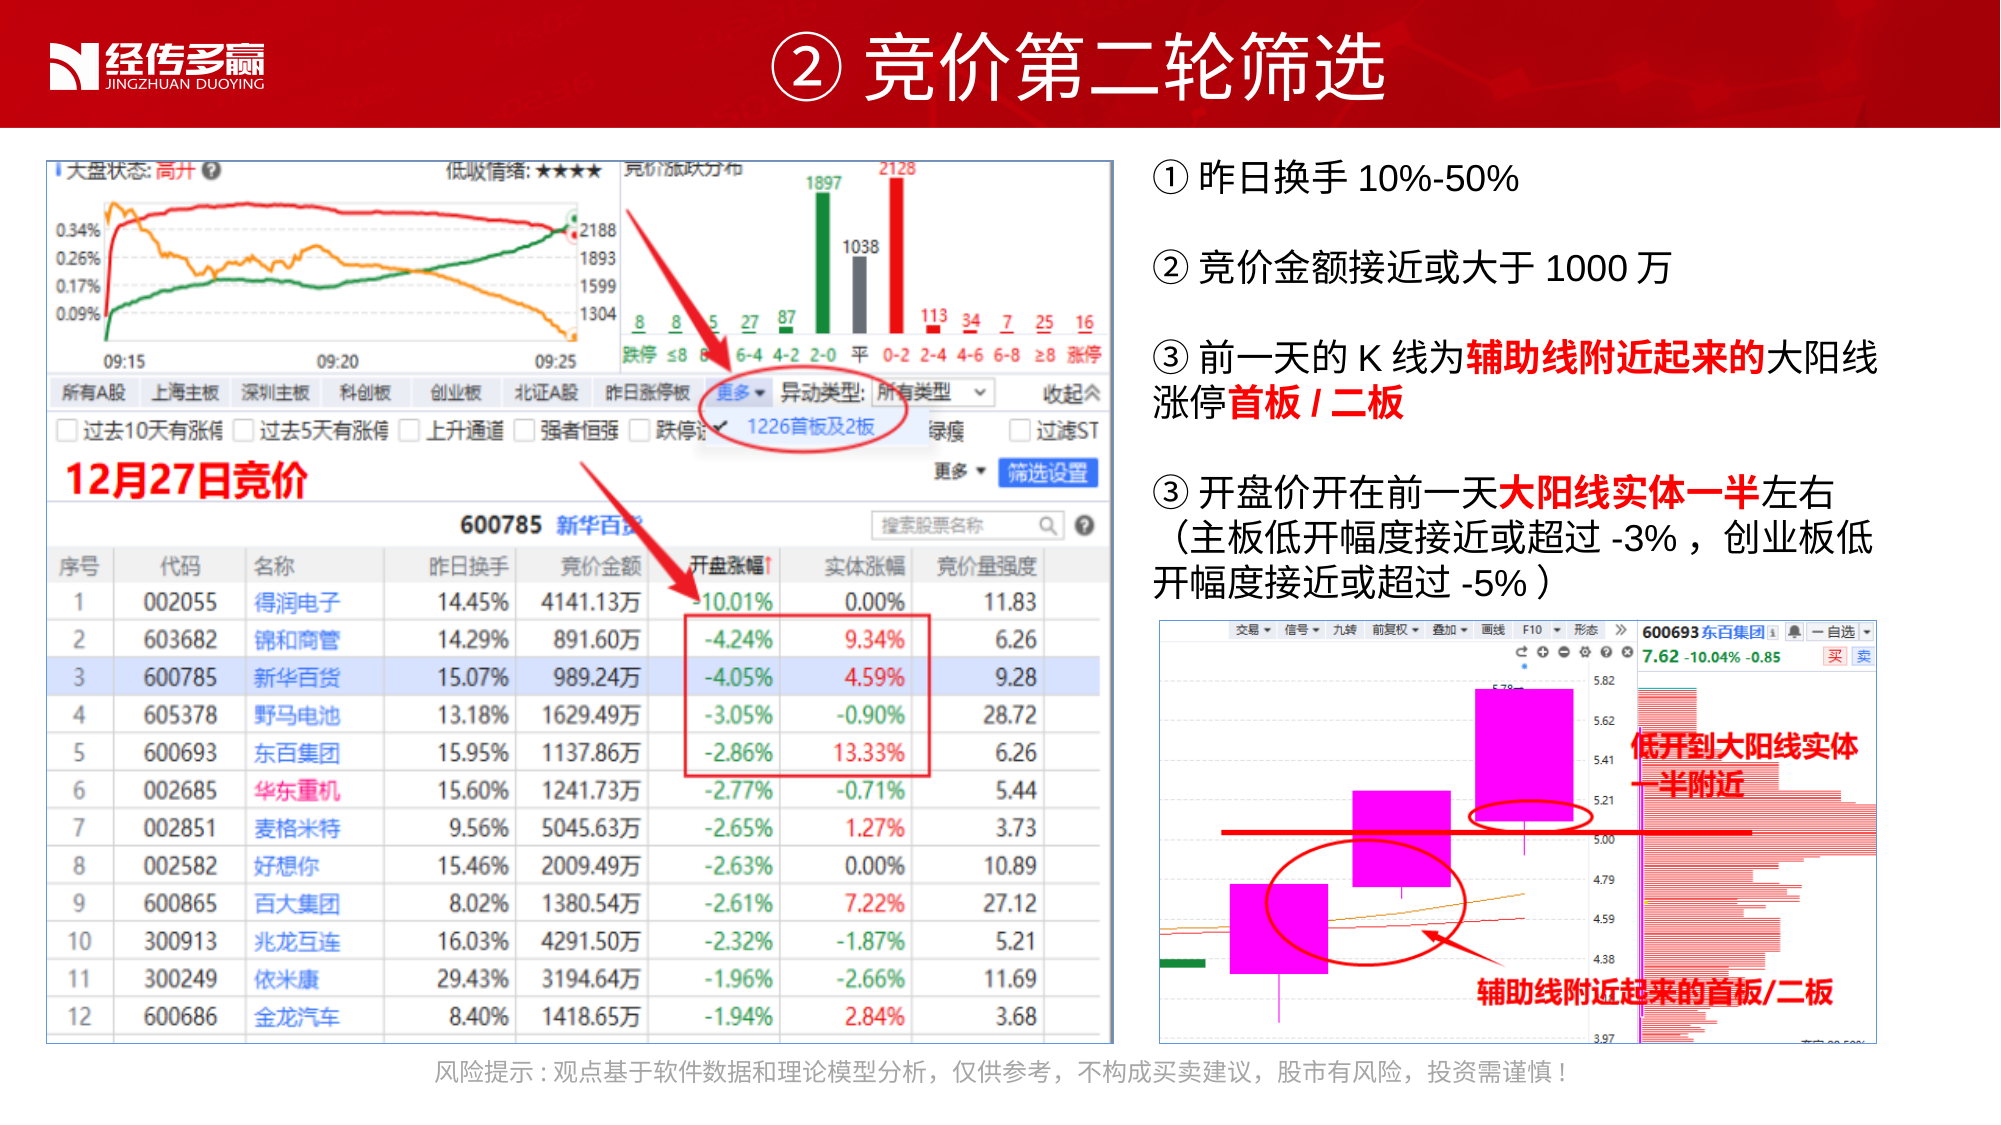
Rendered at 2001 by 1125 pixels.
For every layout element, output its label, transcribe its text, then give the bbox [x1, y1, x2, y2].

picture [46, 160, 1114, 1044]
text_box 风险提示:观点基于软件数据和理论模型分析，仅供参考，不构成买卖建议，股市有风险，投资需谨慎! [0, 1049, 2000, 1095]
picture [0, 0, 2000, 127]
picture [1158, 619, 1877, 1044]
text_box ①昨日换手10%-50% ②竞价金额接近或大于1000万 ③前一天的K线为辅助线附近起来的大阳线涨停首板/二板 ③开盘价开在前一天大阳线实体一半左右（主板低开幅度接近或超过-3%，创业板低开幅度接近或超过-5%） [1137, 146, 1898, 271]
text_box ②竞价第二轮筛选 [338, 12, 1819, 161]
